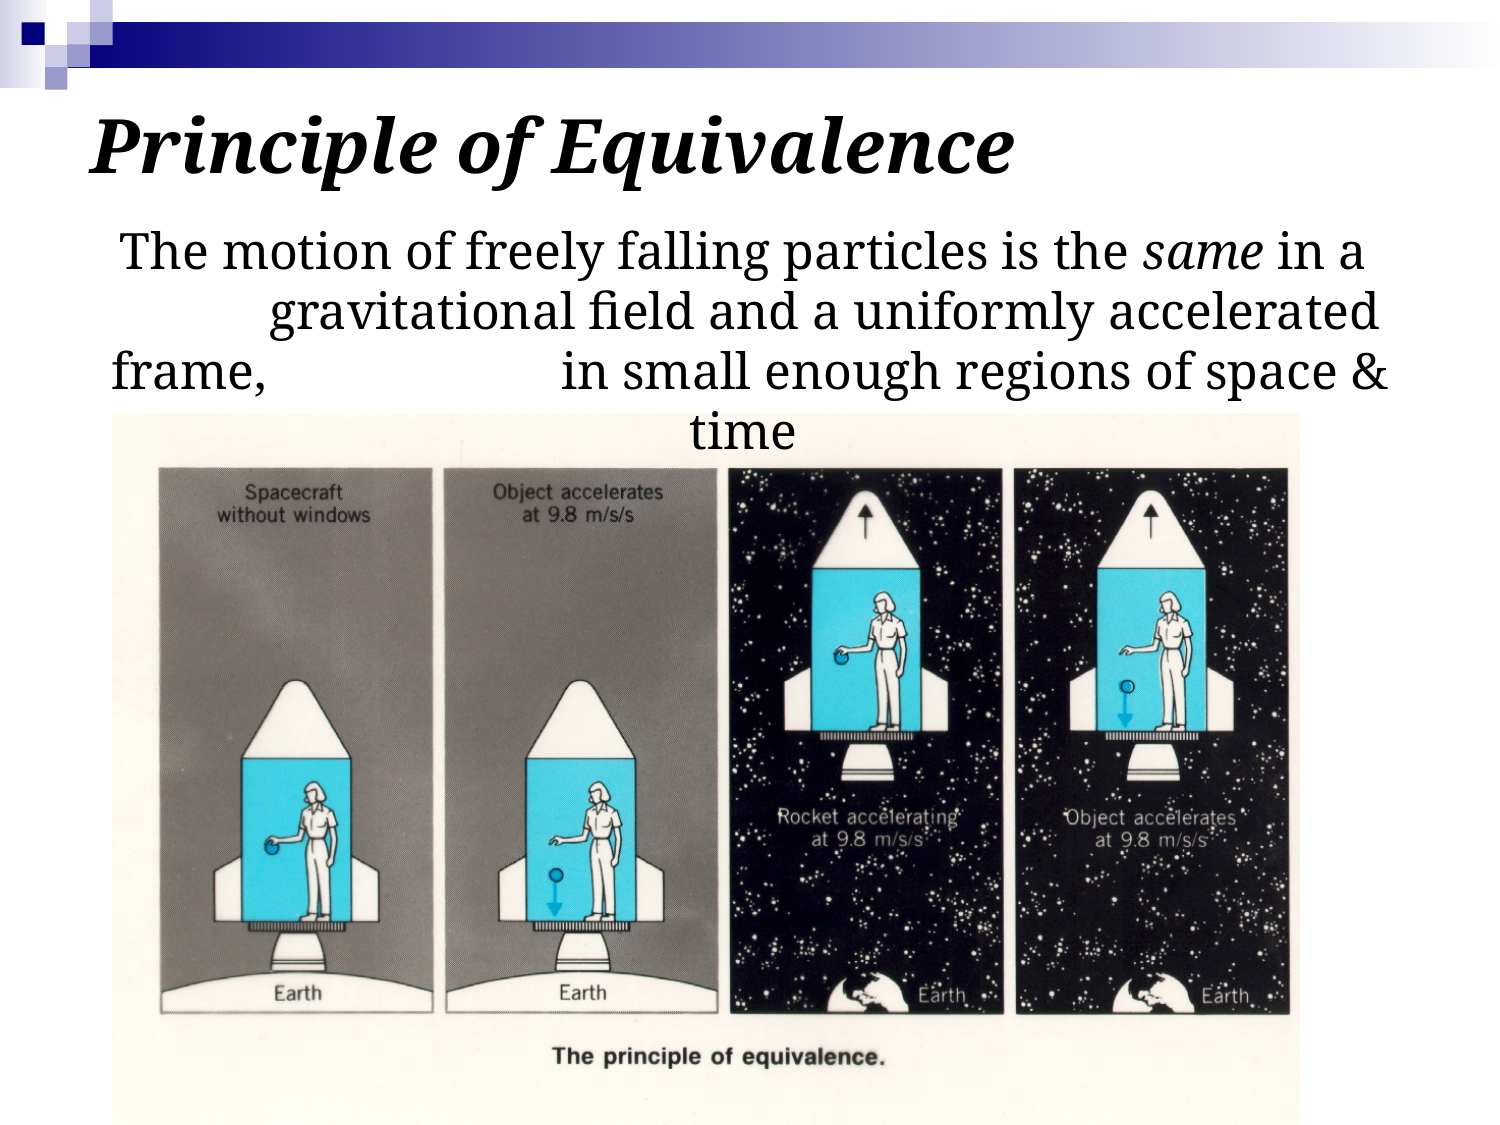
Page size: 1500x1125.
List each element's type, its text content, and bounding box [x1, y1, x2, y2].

picture [112, 412, 1301, 1125]
title Principle of Equivalence [74, 74, 1426, 212]
text_box The motion of freely falling particles is the same in a gravitational field and a uniformly accelerated frame, in small enough regions of space & time [37, 212, 1463, 468]
